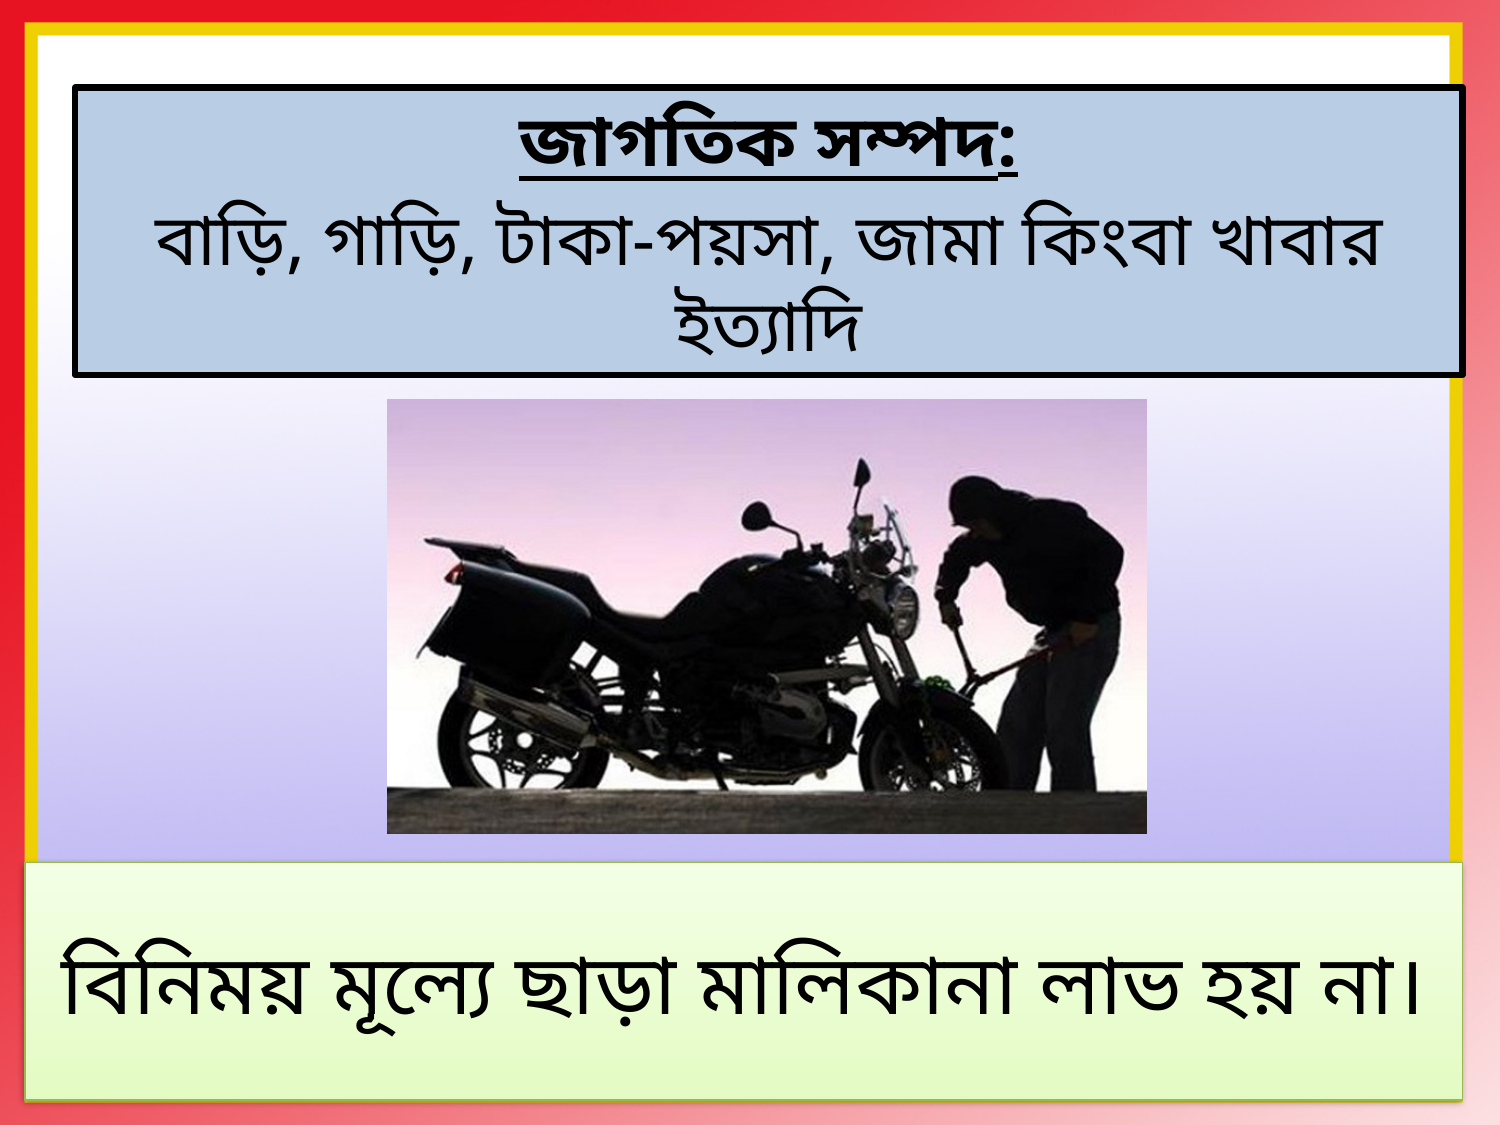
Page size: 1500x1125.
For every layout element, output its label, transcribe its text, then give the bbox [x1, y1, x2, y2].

list জাগতিক সম্পদ: বাড়ি, গাড়ি, টাকা-পয়সা, জামা কিংবা খাবার ইত্যাদি [75, 87, 1463, 375]
picture [0, 0, 1500, 1125]
text_box বিনিময় মূল্যে ছাড়া মালিকানা লাভ হয় না। [24, 862, 1463, 1101]
